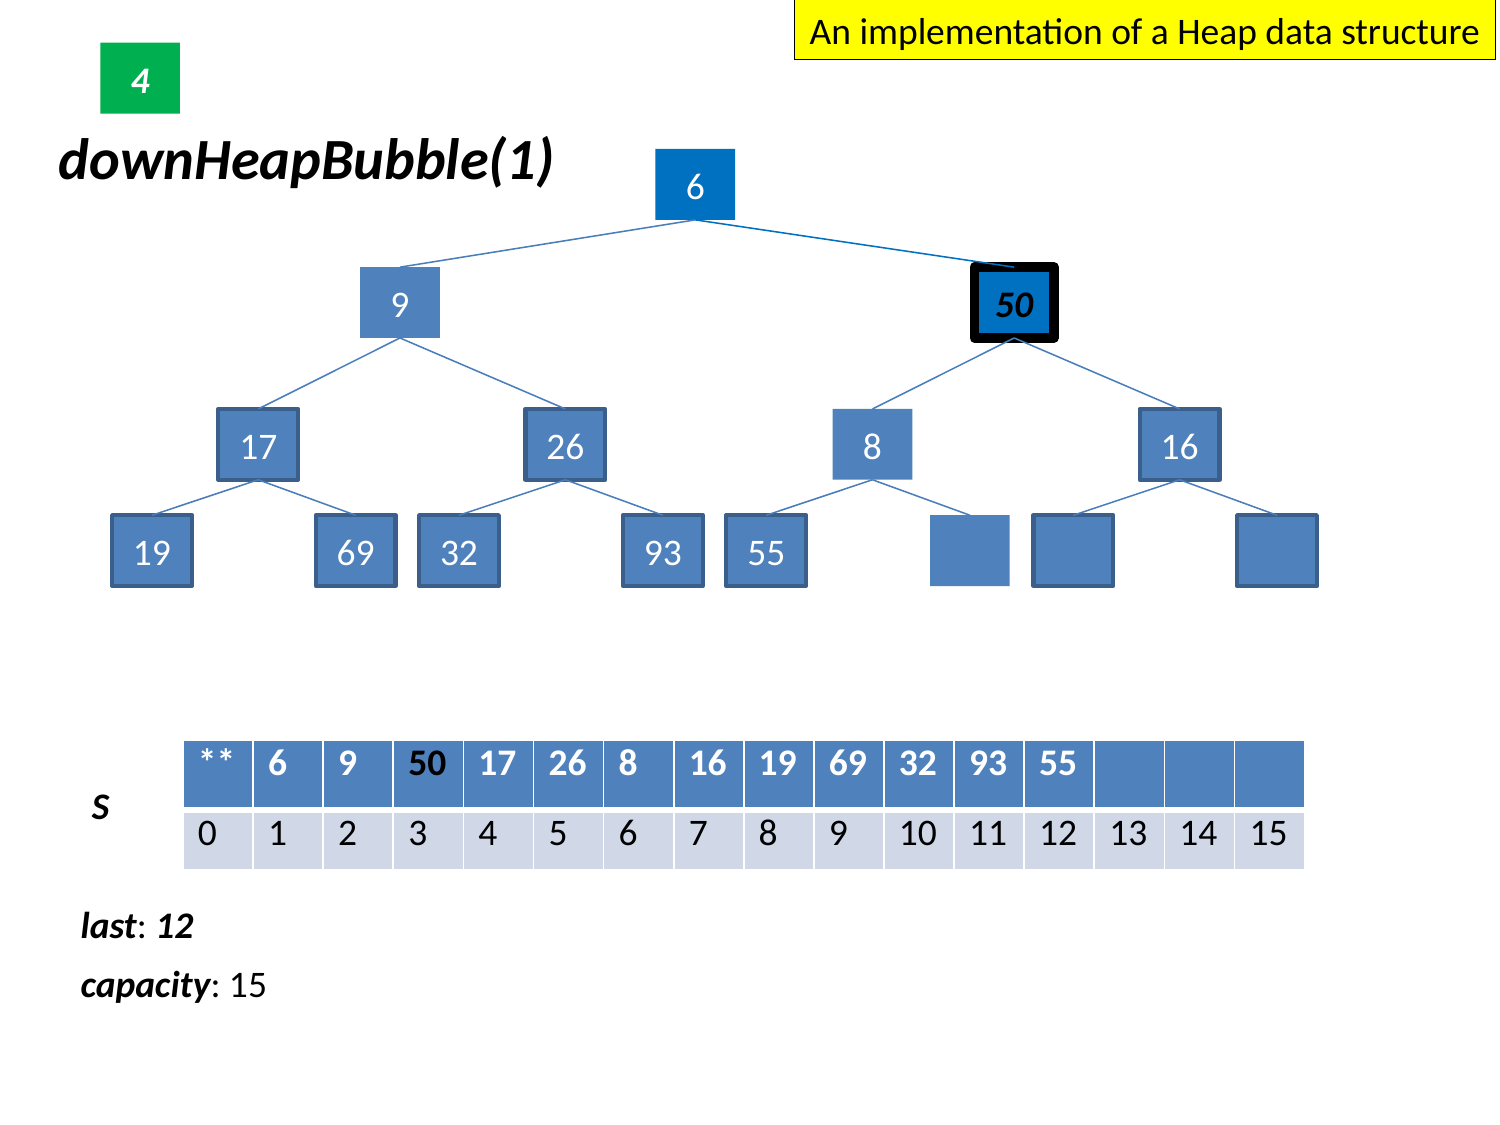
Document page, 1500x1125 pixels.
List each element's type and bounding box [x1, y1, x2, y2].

table_header [815, 741, 883, 807]
table_cell [184, 813, 252, 869]
table_header [394, 741, 463, 807]
table_header [1095, 741, 1164, 807]
table_header [1235, 741, 1304, 807]
table_header [254, 741, 322, 807]
table_cell [394, 813, 463, 869]
table_cell [675, 813, 743, 869]
table_header [184, 741, 252, 807]
table_header [534, 741, 603, 807]
table_cell [745, 813, 813, 869]
table_cell [534, 813, 603, 869]
table_cell [324, 813, 392, 869]
text_box [77, 775, 125, 835]
table_header [745, 741, 813, 807]
table_header [464, 741, 533, 807]
table_cell [1235, 813, 1304, 869]
table_header [1165, 741, 1234, 807]
table_header [604, 741, 673, 807]
table_cell [254, 813, 322, 869]
text_box [44, 41, 1318, 587]
table_cell [604, 813, 673, 869]
table_header [1025, 741, 1093, 807]
text_box [794, 0, 1496, 60]
table_cell [464, 813, 533, 869]
table_cell [1025, 813, 1093, 869]
table_header [885, 741, 953, 807]
table_cell [815, 813, 883, 869]
table_cell [885, 813, 953, 869]
text_box [65, 893, 283, 1012]
table_header [955, 741, 1023, 807]
table_cell [1095, 813, 1164, 869]
table_header [675, 741, 743, 807]
table_header [324, 741, 392, 807]
table_cell [1165, 813, 1234, 869]
table_cell [955, 813, 1023, 869]
